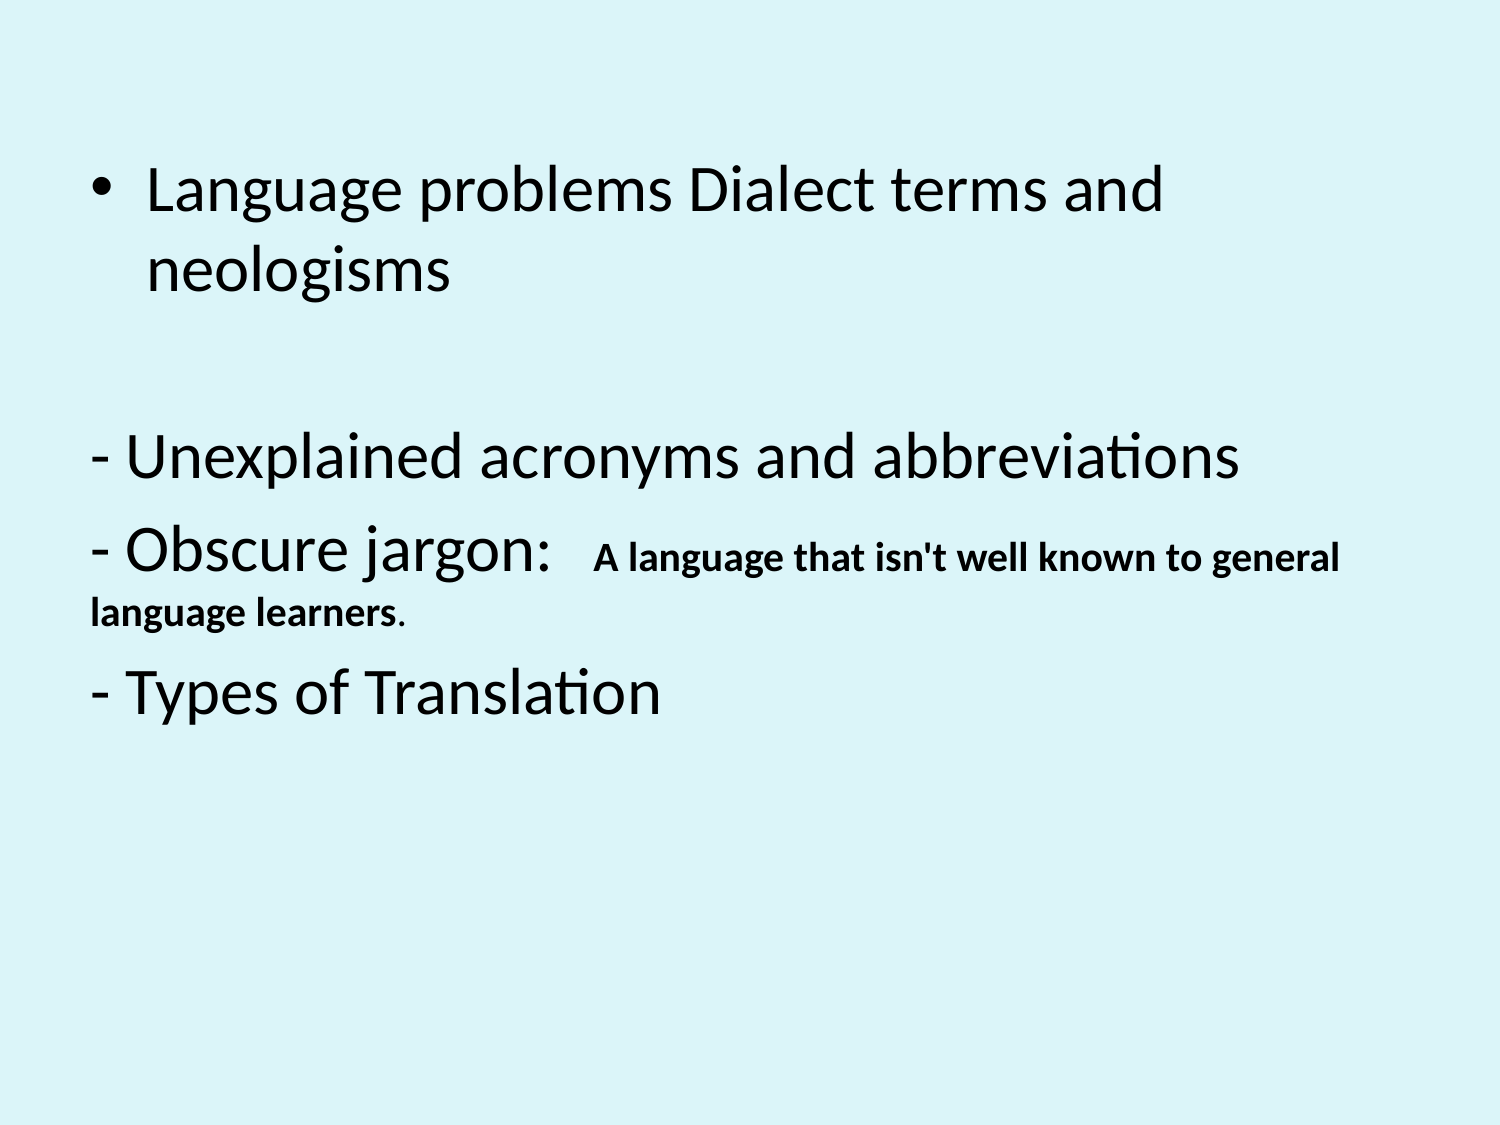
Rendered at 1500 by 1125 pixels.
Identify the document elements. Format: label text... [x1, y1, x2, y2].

list Language problems Dialect terms and neologisms - Unexplained acronyms and abbreviations - Obscure jargon: A language that isn't well known to general language learners. - Types of Translation [75, 137, 1425, 1005]
